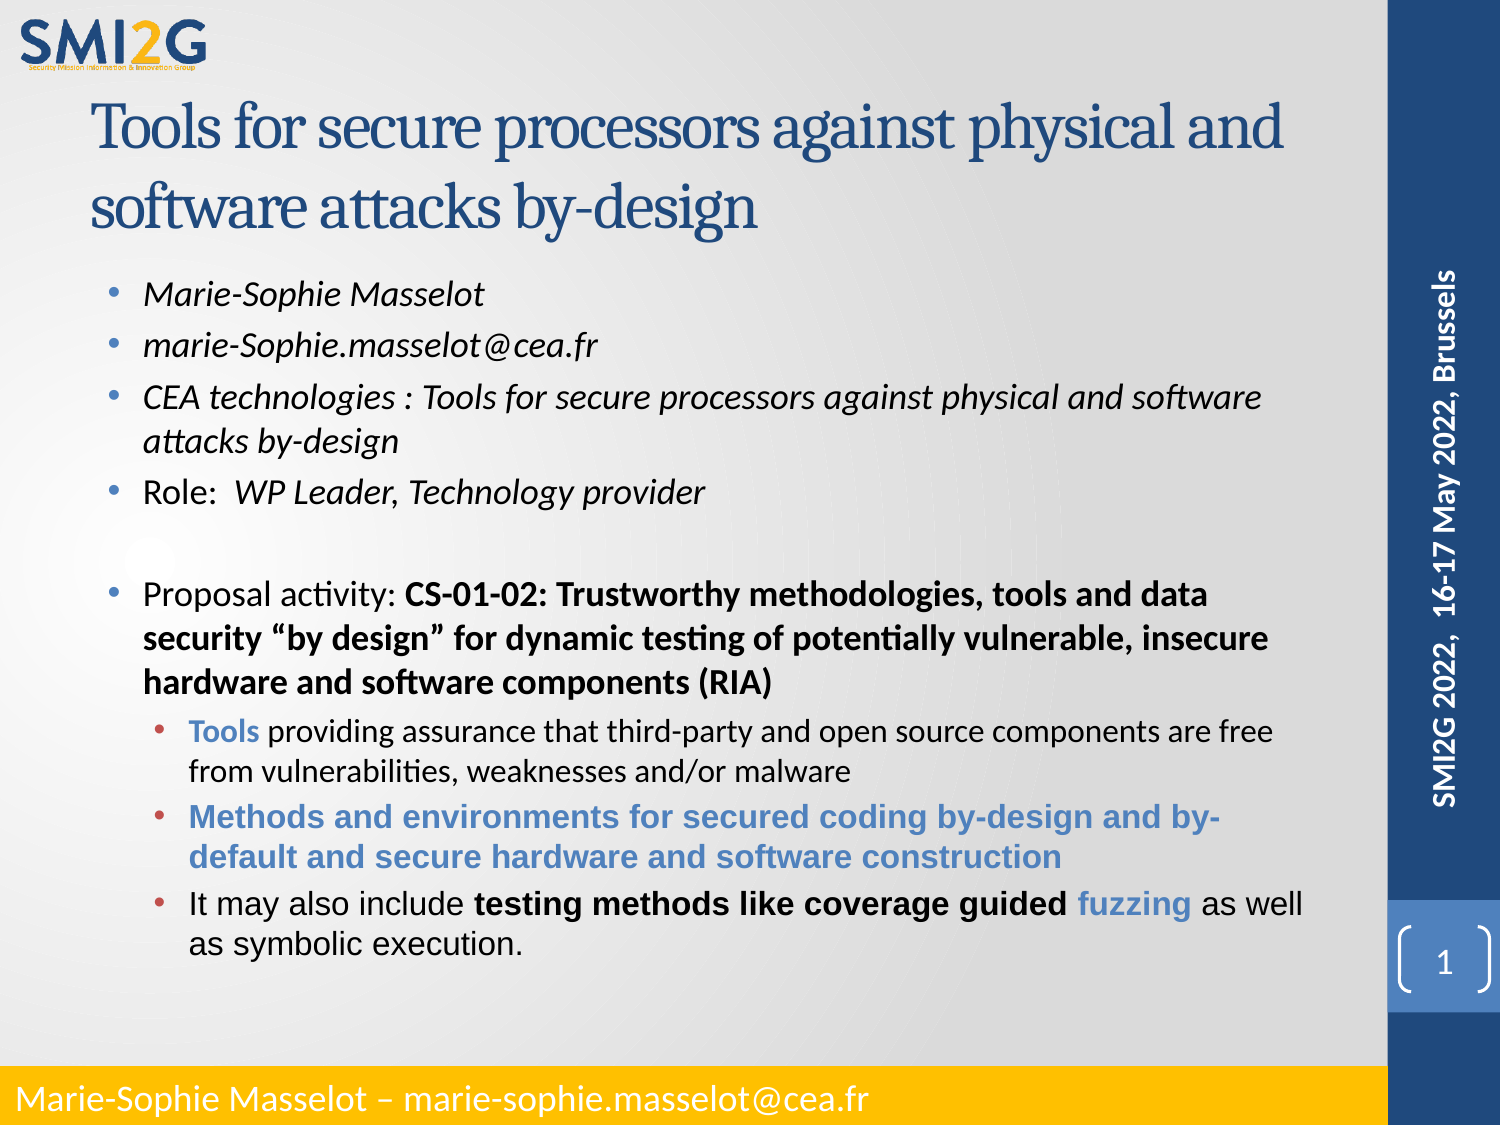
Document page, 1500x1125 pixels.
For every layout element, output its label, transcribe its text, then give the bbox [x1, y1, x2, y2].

list Marie-Sophie Masselot marie-Sophie.masselot@cea.fr CEA technologies : Tools for secure processors against physical and software attacks by-design Role: WP Leader, Technology provider Proposal activity: CS-01-02: Trustworthy methodologies, tools and data security “by design” for dynamic testing of potentially vulnerable, insecure hardware and software components (RIA) Tools providing assurance that third-party and open source components are free from vulnerabilities, weaknesses and/or malware Methods and environments for secured coding by-design and by-default and secure hardware and software construction It may also include testing methods like coverage guided fuzzing as well as symbolic execution. [75, 262, 1325, 976]
slide_number 1 [1397, 925, 1492, 994]
picture [17, 13, 209, 77]
footer SMI2G 2022, 16-17 May 2022, Brussels [1411, 255, 1472, 901]
title Tools for secure processors against physical and software attacks by-design [75, 92, 1425, 232]
text_box Marie-Sophie Masselot – marie-sophie.masselot@cea.fr [0, 1066, 1388, 1125]
